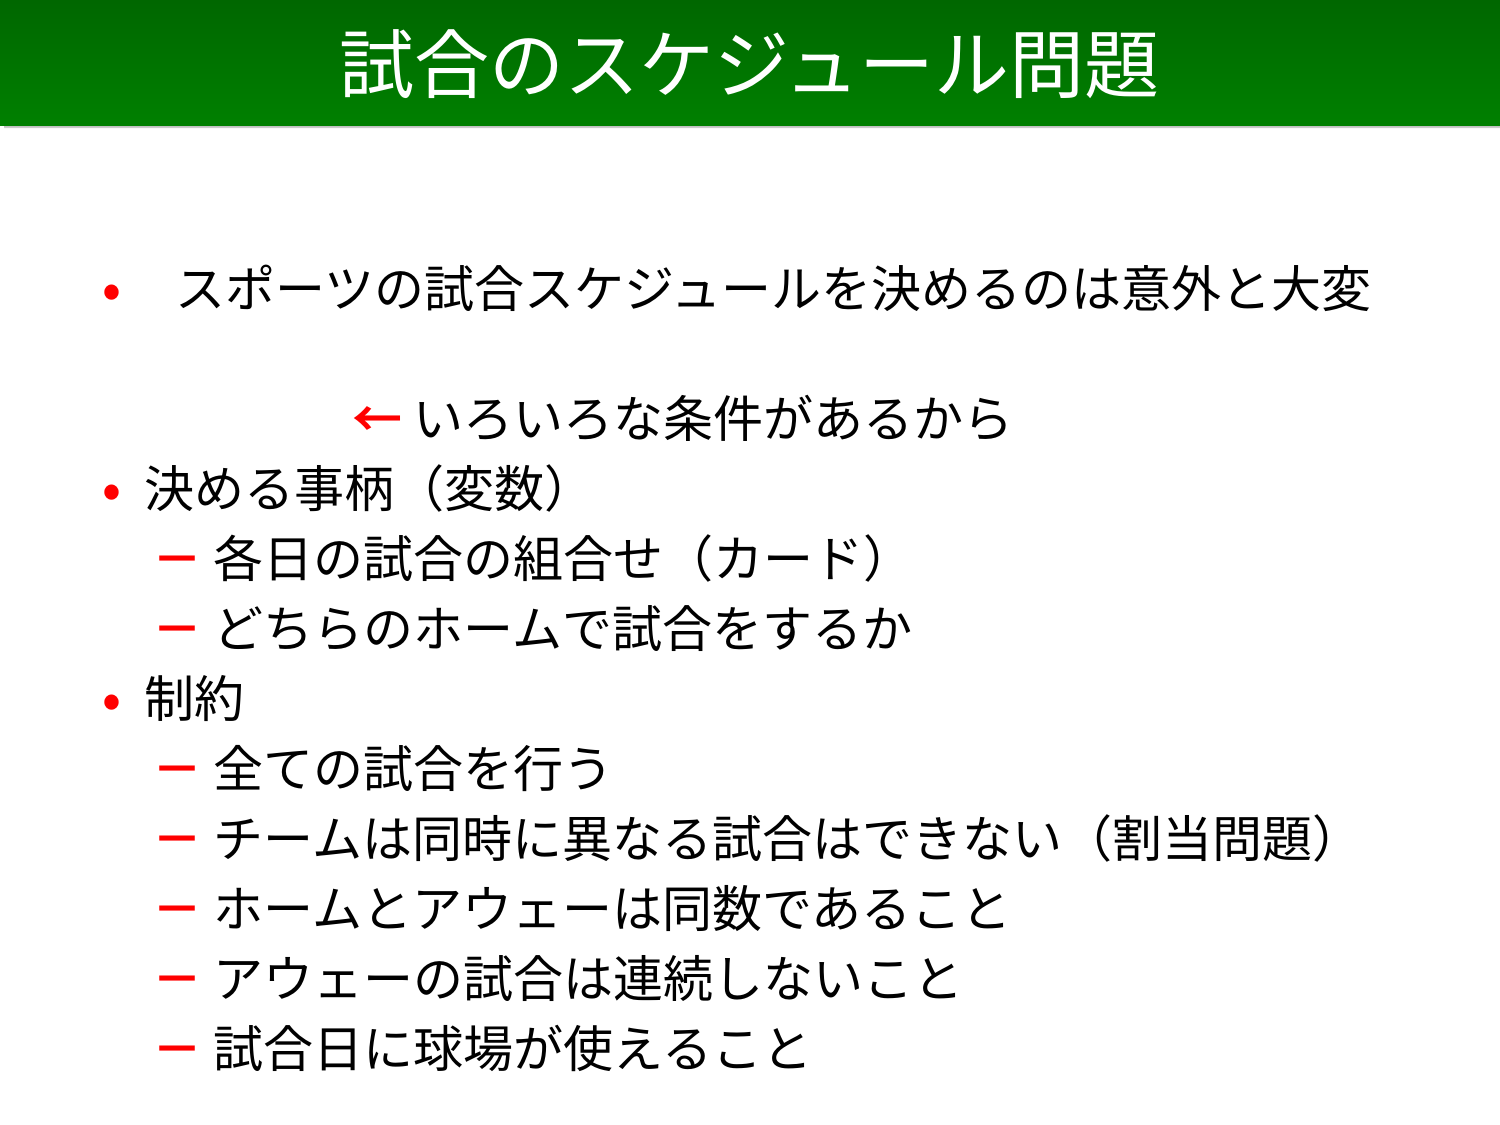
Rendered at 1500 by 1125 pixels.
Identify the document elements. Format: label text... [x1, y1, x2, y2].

subtitle • スポーツの試合スケジュールを決めるのは意外と大変 ← いろいろな条件があるから • 決める事柄（変数） － 各日の試合の組合せ（カード） － どちらのホームで試合をするか • 制約 － 全ての試合を行う － チームは同時に異なる試合はできない（割当問題） － ホームとアウェーは同数であること － アウェーの試合は連続しないこと － 試合日に球場が使えること [87, 249, 1388, 1088]
title 試合のスケジュール問題 [0, 0, 1500, 126]
